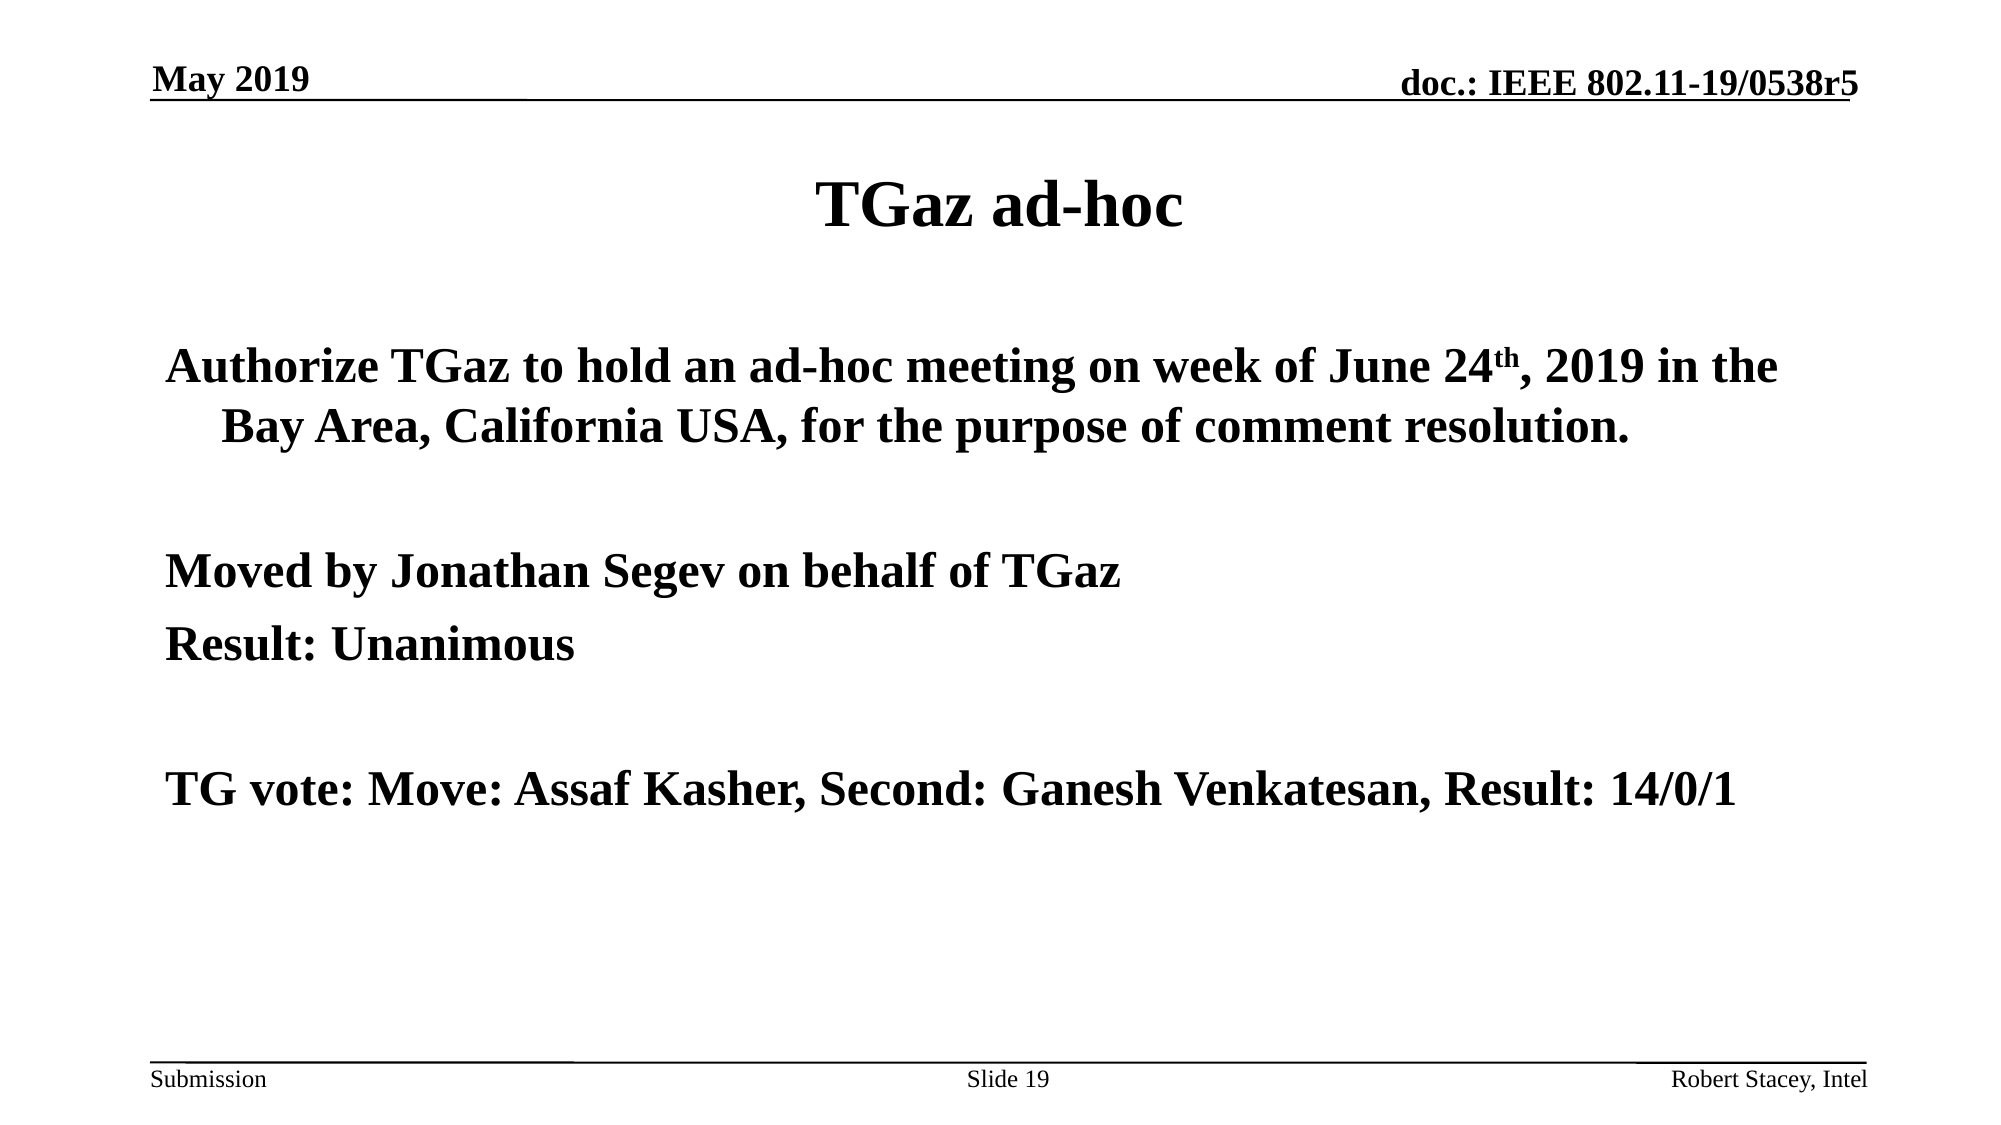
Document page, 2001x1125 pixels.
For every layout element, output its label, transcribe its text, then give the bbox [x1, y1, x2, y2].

list Authorize TGaz to hold an ad-hoc meeting on week of June 24th, 2019 in the Bay Area, California USA, for the purpose of comment resolution. Moved by Jonathan Segev on behalf of TGaz Result: Unanimous TG vote: Move: Assaf Kasher, Second: Ganesh Venkatesan, Result: 14/0/1 [149, 324, 1850, 1000]
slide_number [152, 54, 563, 100]
title TGaz ad-hoc [149, 112, 1850, 288]
slide_number Slide 19 [950, 1061, 1067, 1123]
footer Robert Stacey, Intel [1171, 1061, 1869, 1093]
